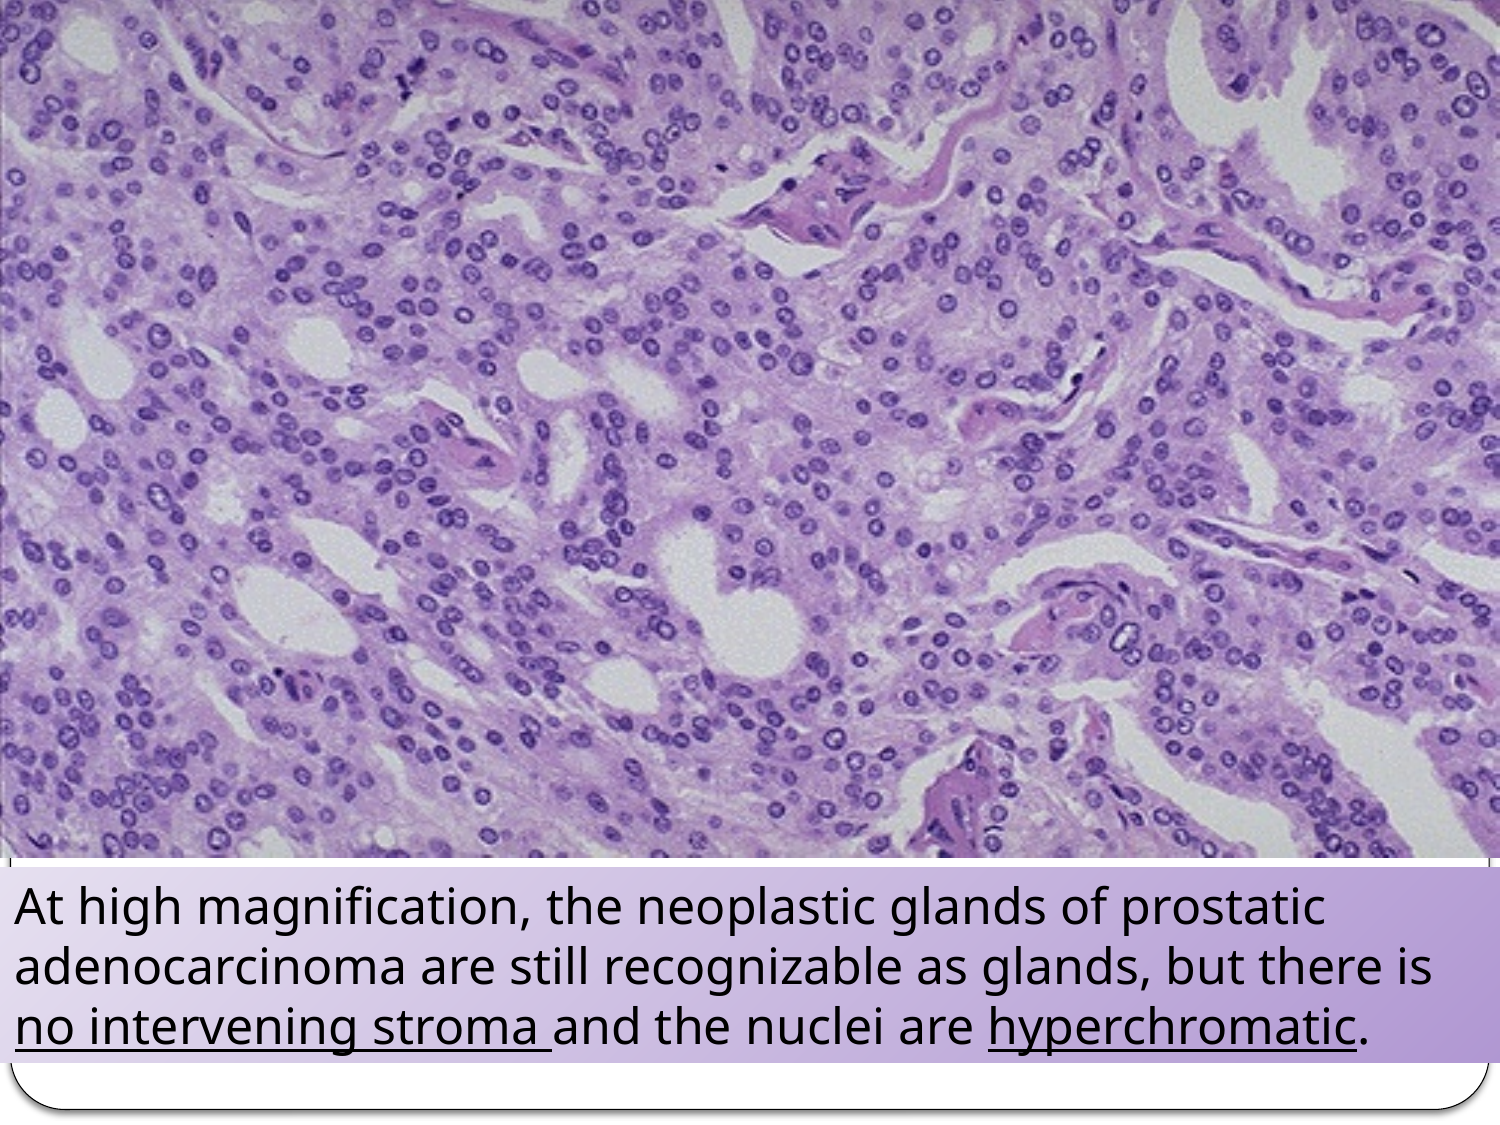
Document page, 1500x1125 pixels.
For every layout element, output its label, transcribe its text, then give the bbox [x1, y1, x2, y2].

picture [0, 0, 1500, 858]
text_box At high magnification, the neoplastic glands of prostatic adenocarcinoma are still recognizable as glands, but there is no intervening stroma and the nuclei are hyperchromatic. [0, 867, 1500, 1063]
